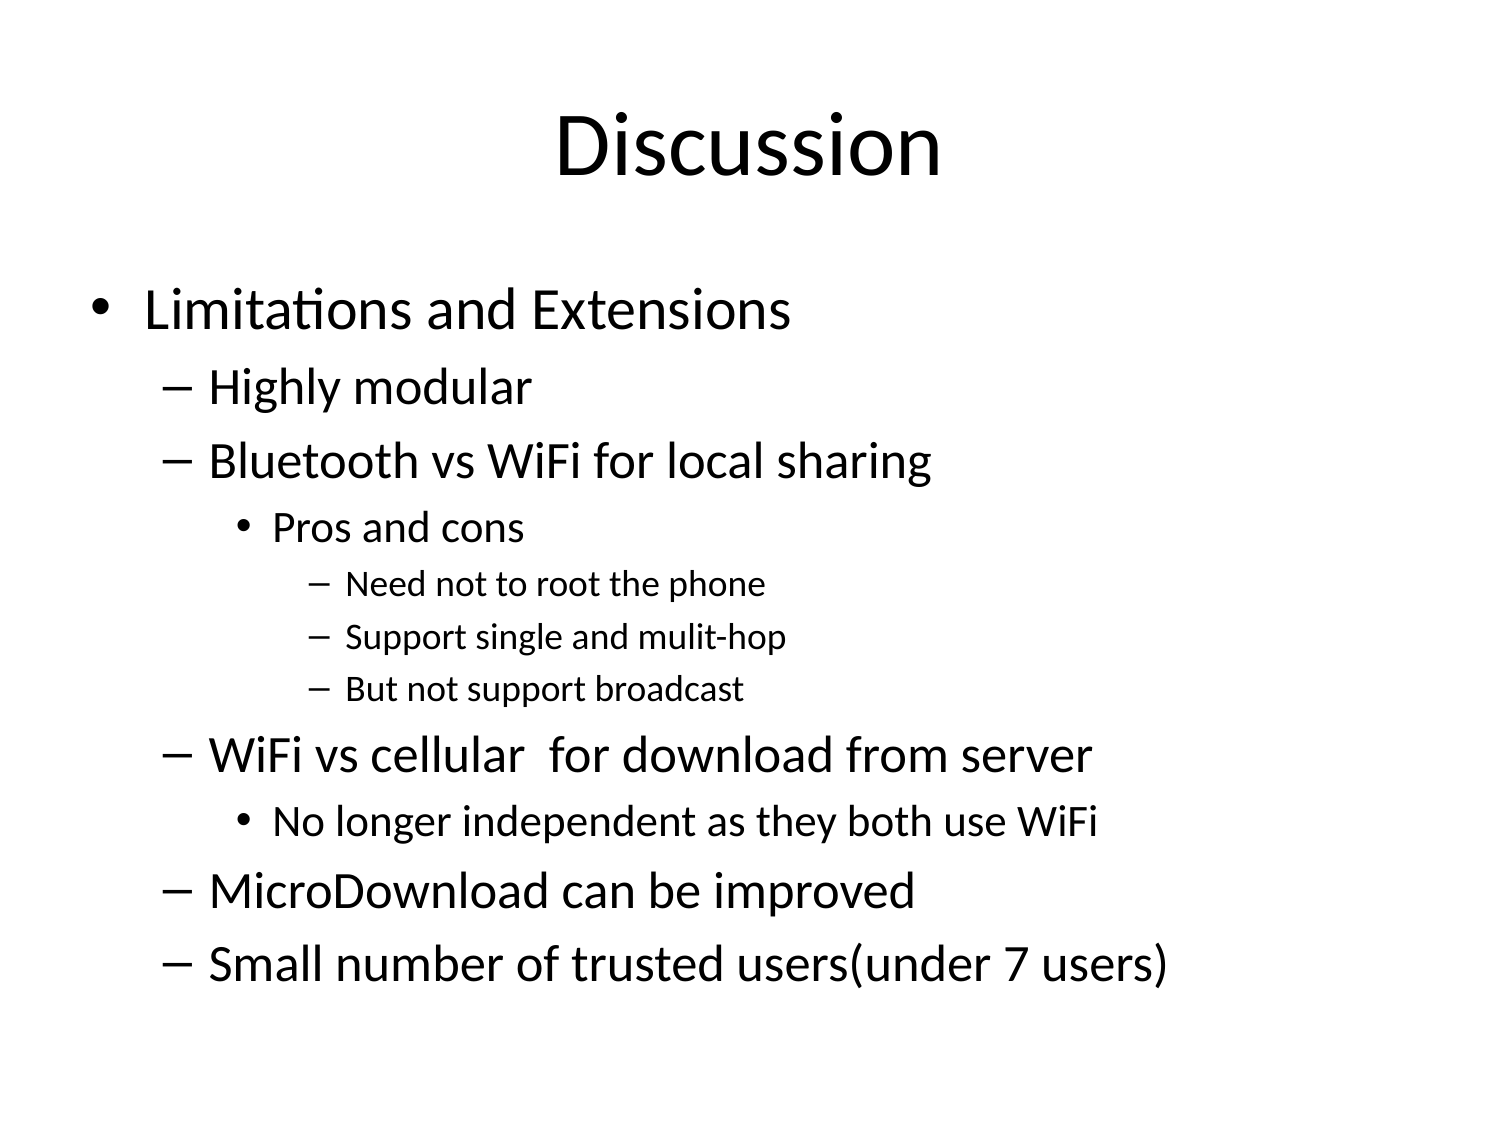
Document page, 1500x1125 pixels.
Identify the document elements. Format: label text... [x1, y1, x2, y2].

title Discussion [75, 45, 1425, 233]
list Limitations and Extensions Highly modular Bluetooth vs WiFi for local sharing Pros and cons Need not to root the phone Support single and mulit-hop But not support broadcast WiFi vs cellular for download from server No longer independent as they both use WiFi MicroDownload can be improved Small number of trusted users(under 7 users) [75, 262, 1425, 1005]
